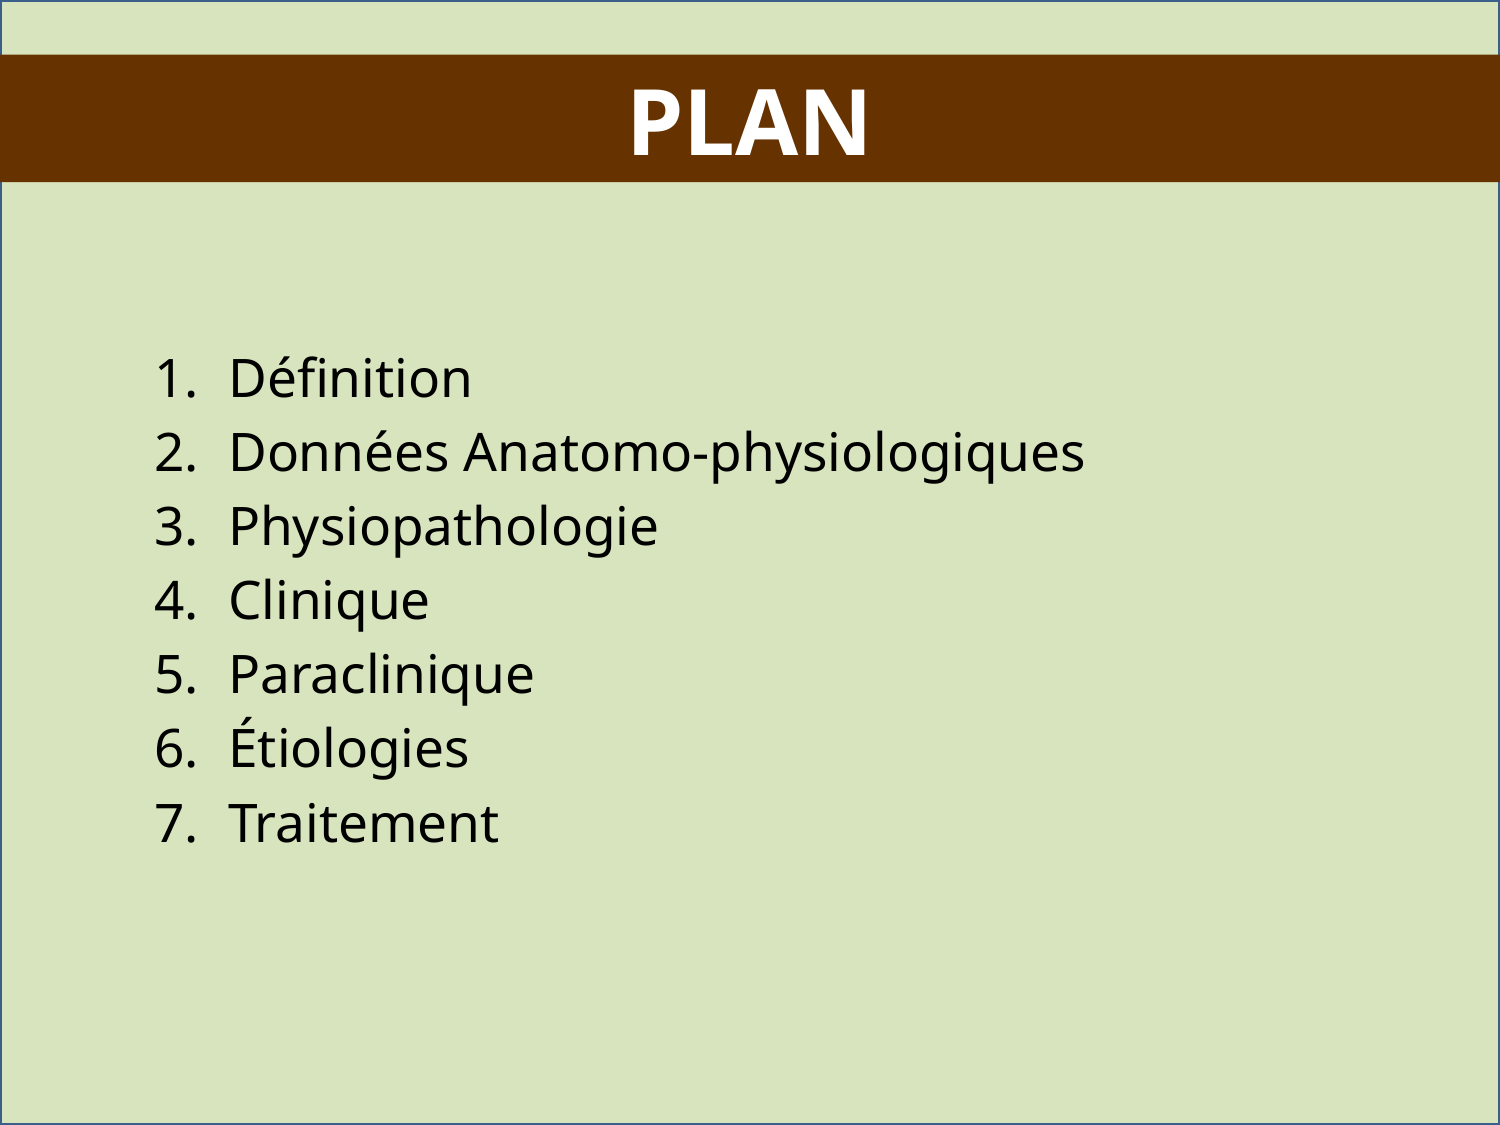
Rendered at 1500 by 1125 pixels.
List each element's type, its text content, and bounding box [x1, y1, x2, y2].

list Définition Données Anatomo-physiologiques Physiopathologie Clinique Paraclinique Étiologies Traitement [75, 262, 1105, 917]
text_box [0, 183, 1500, 1125]
text_box [0, 0, 1500, 54]
title PLAN [0, 54, 1500, 183]
